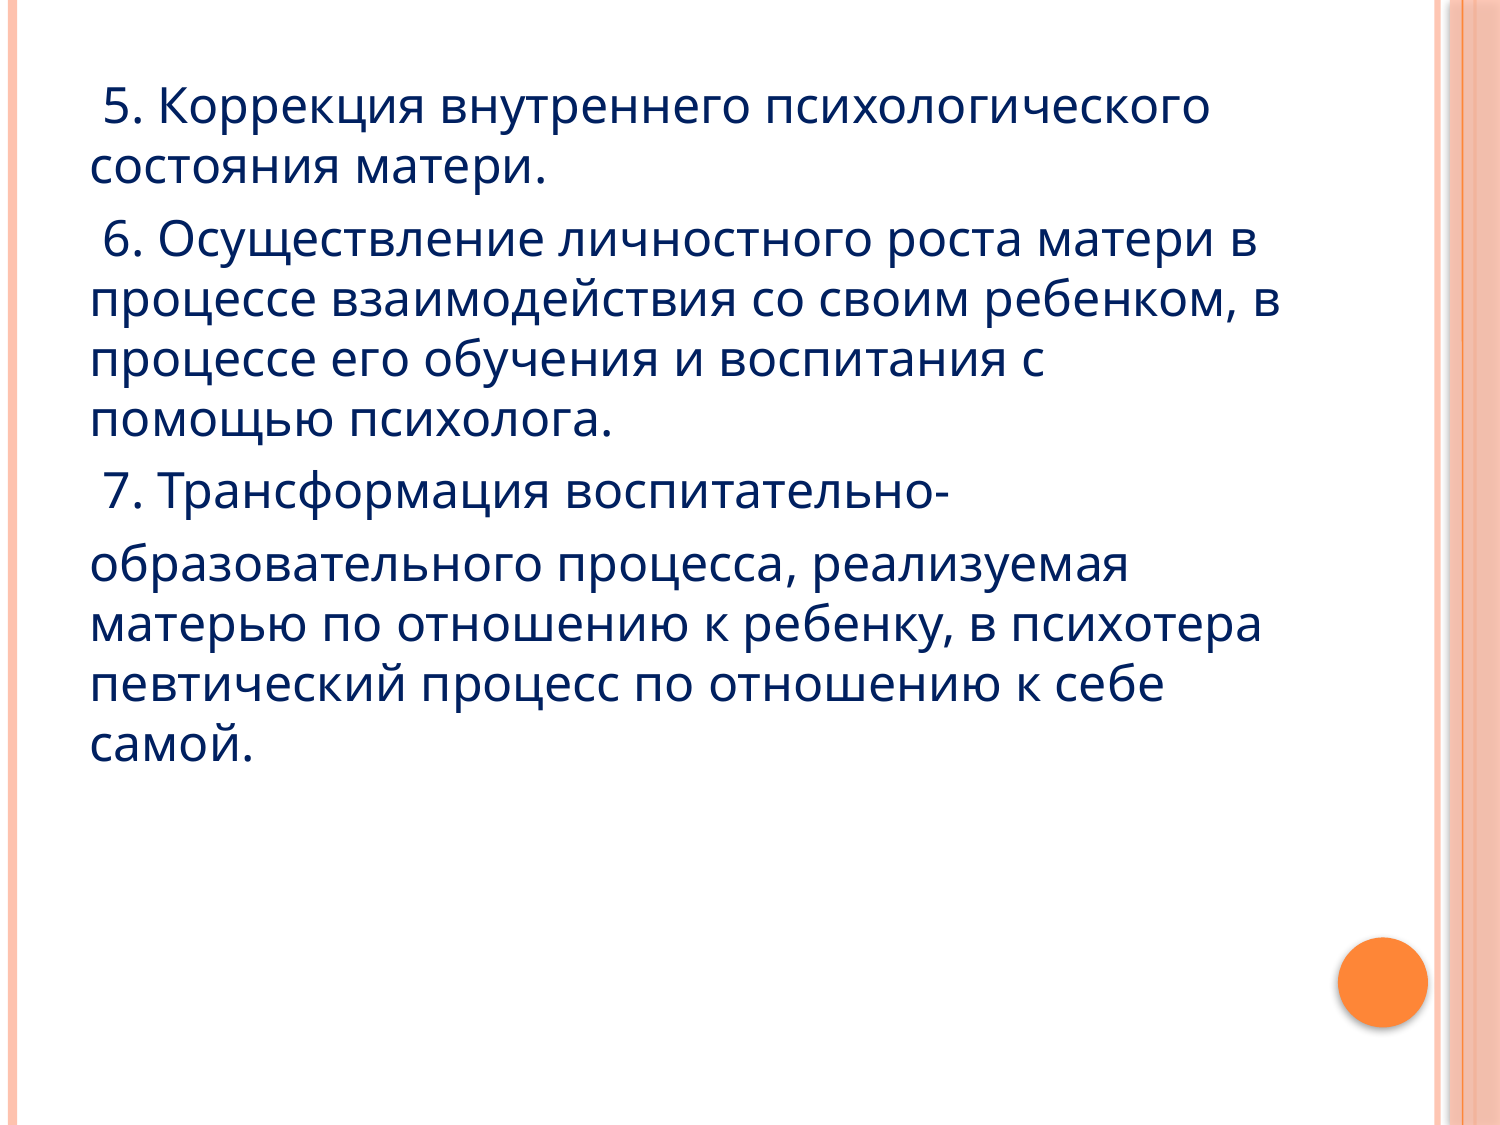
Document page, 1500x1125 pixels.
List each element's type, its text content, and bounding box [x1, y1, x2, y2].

list 5. Коррекция внутреннего психологического состояния ма­тери. 6. Осуществление личностного роста матери в процессе вза­имодействия со своим ребенком, в процессе его обучения и вос­питания с помощью психолога. 7. Трансформация воспитательно- образовательного процес­са, реализуемая матерью по отношению к ребенку, в психотера­певтический процесс по отношению к себе самой. [75, 66, 1300, 1106]
